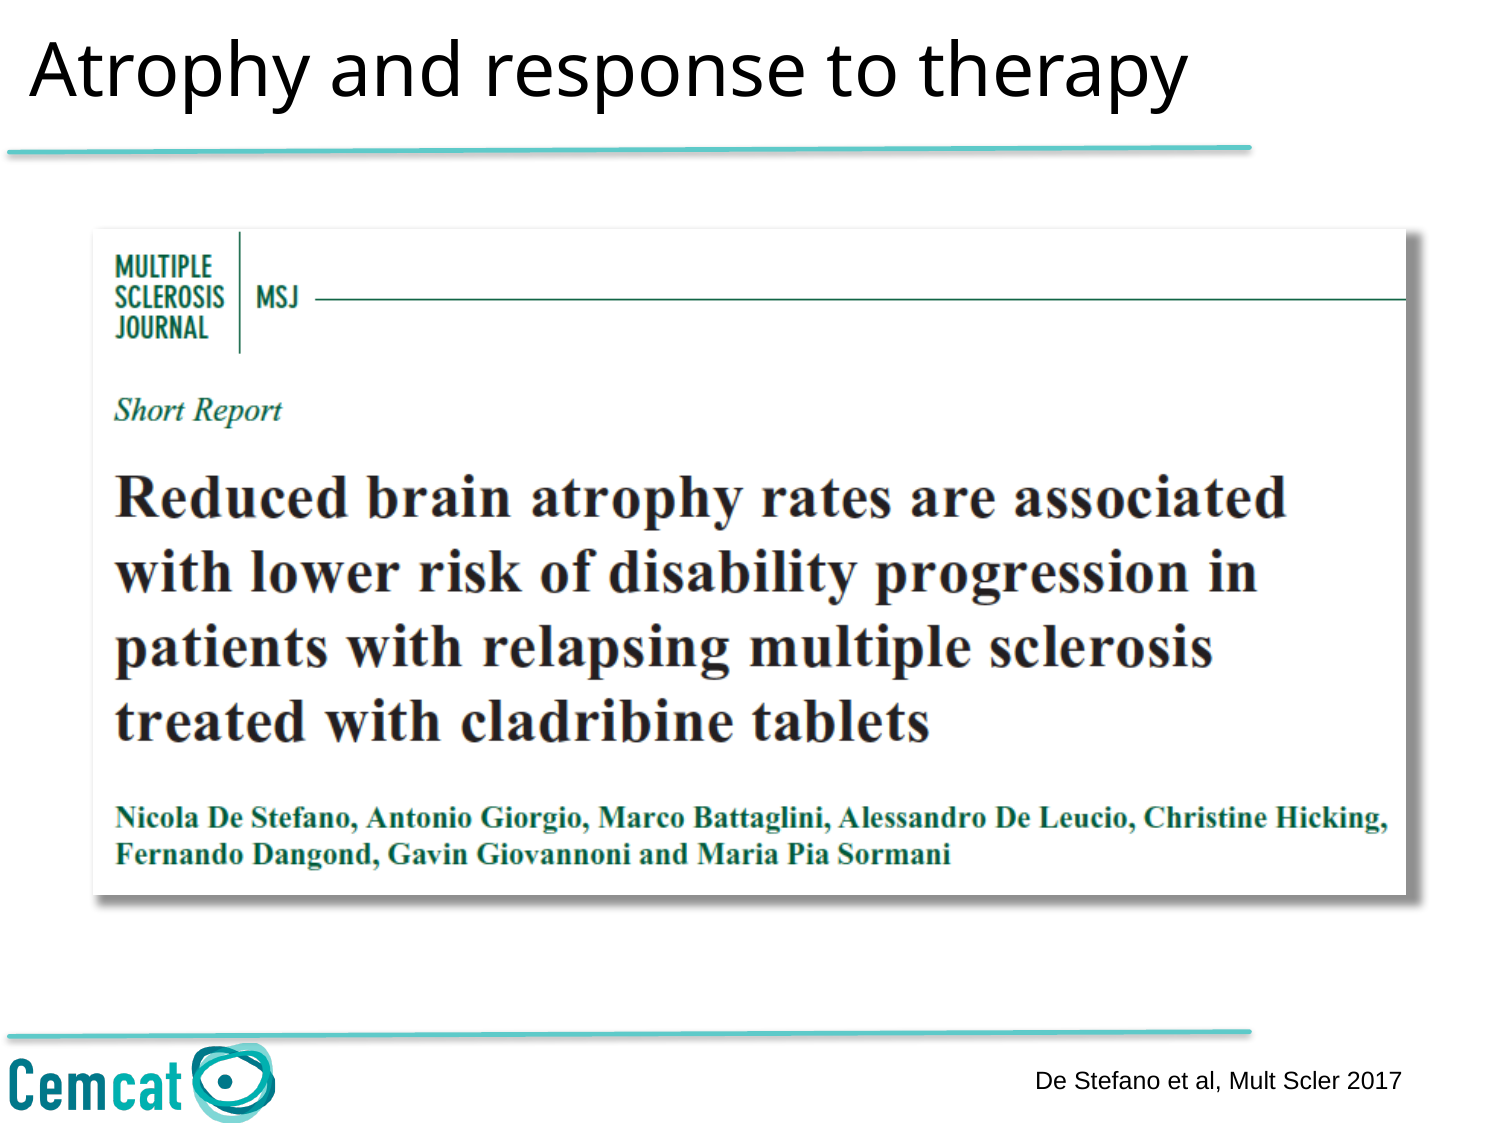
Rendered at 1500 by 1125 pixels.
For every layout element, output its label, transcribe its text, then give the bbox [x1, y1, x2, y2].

text_box Atrophy and response to therapy [15, 14, 1377, 120]
text_box De Stefano et al, Mult Scler 2017 [747, 1057, 1426, 1102]
picture [93, 229, 1407, 896]
picture [9, 1043, 276, 1123]
